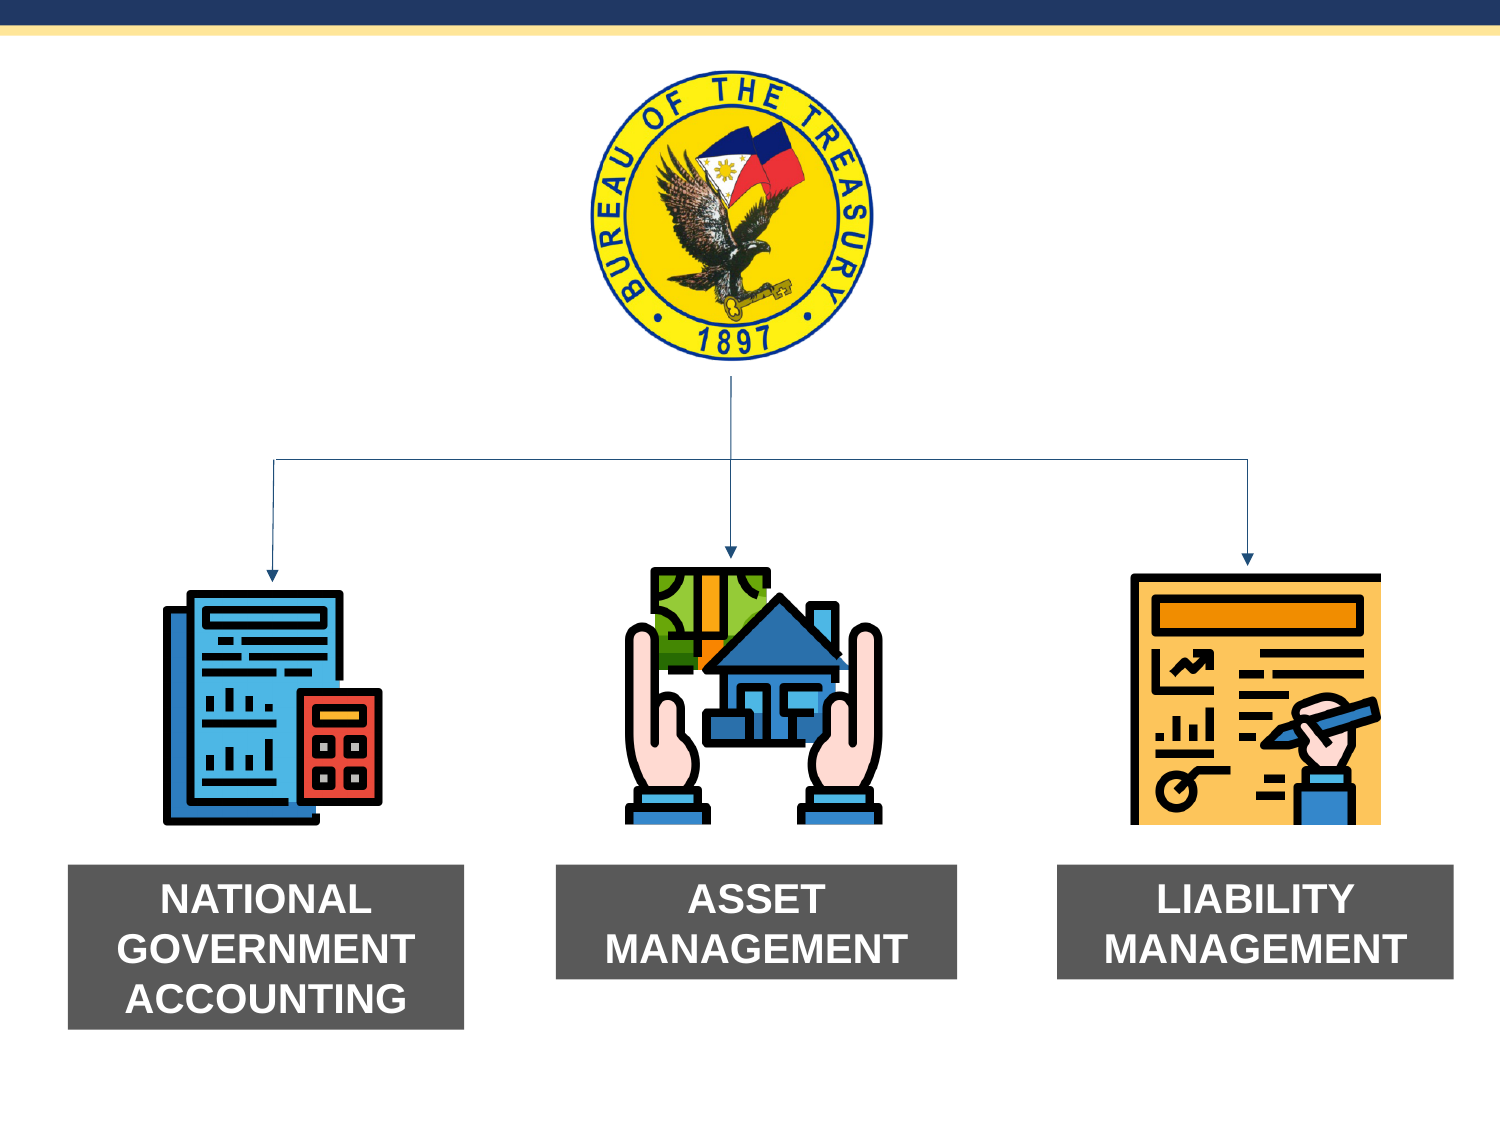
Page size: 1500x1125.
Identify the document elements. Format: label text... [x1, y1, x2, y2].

text_box ASSET MANAGEMENT [555, 864, 958, 980]
picture [1122, 565, 1389, 833]
text_box LIABILITY MANAGEMENT [1057, 864, 1454, 980]
picture [571, 61, 891, 377]
picture [147, 582, 398, 833]
text_box NATIONAL GOVERNMENT ACCOUNTING [67, 864, 465, 1030]
picture [616, 558, 891, 833]
